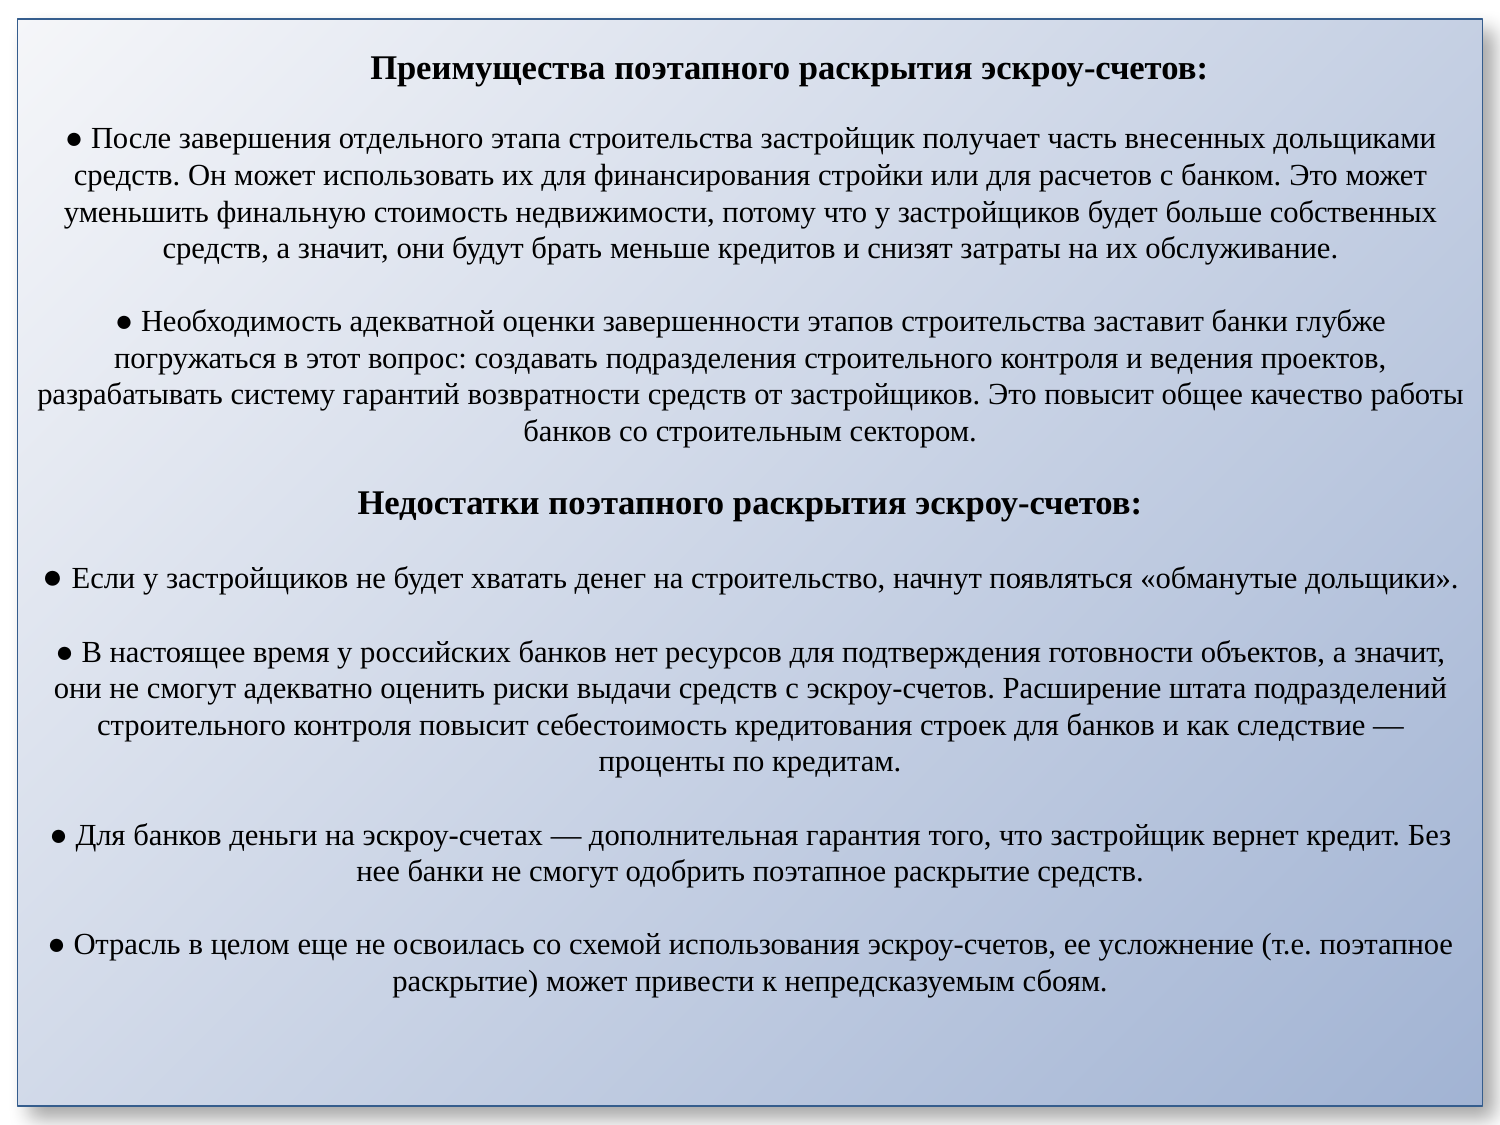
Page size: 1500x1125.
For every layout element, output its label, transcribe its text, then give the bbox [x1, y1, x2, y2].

title Преимущества поэтапного раскрытия эскроу-счетов: ● После завершения отдельного этапа строительства застройщик получает часть внесенных дольщиками средств. Он может использовать их для финансирования стройки или для расчетов с банком. Это может уменьшить финальную стоимость недвижимости, потому что у застройщиков будет больше собственных средств, а значит, они будут брать меньше кредитов и снизят затраты на их обслуживание. ● Необходимость адекватной оценки завершенности этапов строительства заставит банки глубже погружаться в этот вопрос: создавать подразделения строительного контроля и ведения проектов, разрабатывать систему гарантий возвратности средств от застройщиков. Это повысит общее качество работы банков со строительным сектором. Недостатки поэтапного раскрытия эскроу-счетов: ● Если у застройщиков не будет хватать денег на строительство, начнут появляться «обманутые дольщики». ● В настоящее время у российских банков нет ресурсов для подтверждения готовности объектов, а значит, они не смогут адекватно оценить риски выдачи средств с эскроу-счетов. Расширение штата подразделений строительного контроля повысит себестоимость кредитования строек для банков и как следствие — проценты по кредитам. ● Для банков деньги на эскроу-счетах — дополнительная гарантия того, что застройщик вернет кредит. Без нее банки не смогут одобрить поэтапное раскрытие средств. ● Отрасль в целом еще не освоилась со схемой использования эскроу-счетов, ее усложнение (т.е. поэтапное раскрытие) может привести к непредсказуемым сбоям. [17, 18, 1483, 1107]
